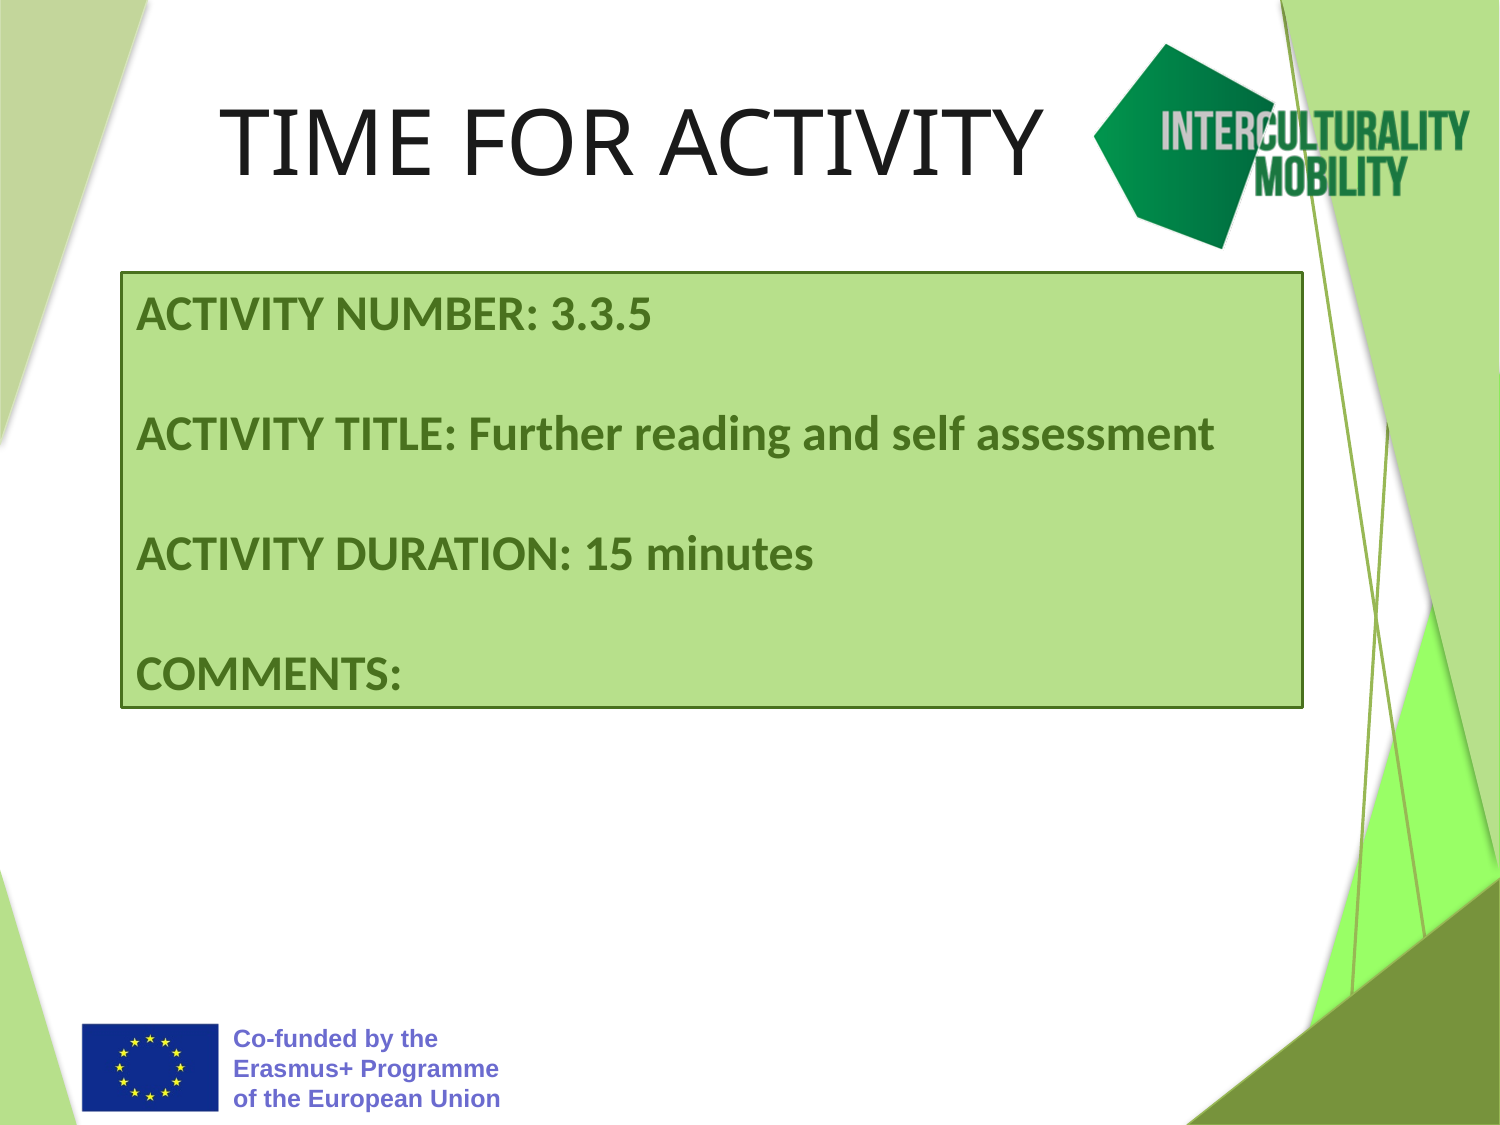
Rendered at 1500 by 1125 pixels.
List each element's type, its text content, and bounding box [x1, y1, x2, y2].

text_box ACTIVITY NUMBER: 3.3.5 ACTIVITY TITLE: Further reading and self assessment ACTIVITY DURATION: 15 minutes COMMENTS: [121, 272, 1303, 708]
picture [1092, 42, 1470, 251]
title TIME FOR ACTIVITY [123, 45, 1142, 233]
picture [238, 1096, 243, 1105]
picture [238, 1032, 243, 1044]
picture [53, 999, 243, 1125]
